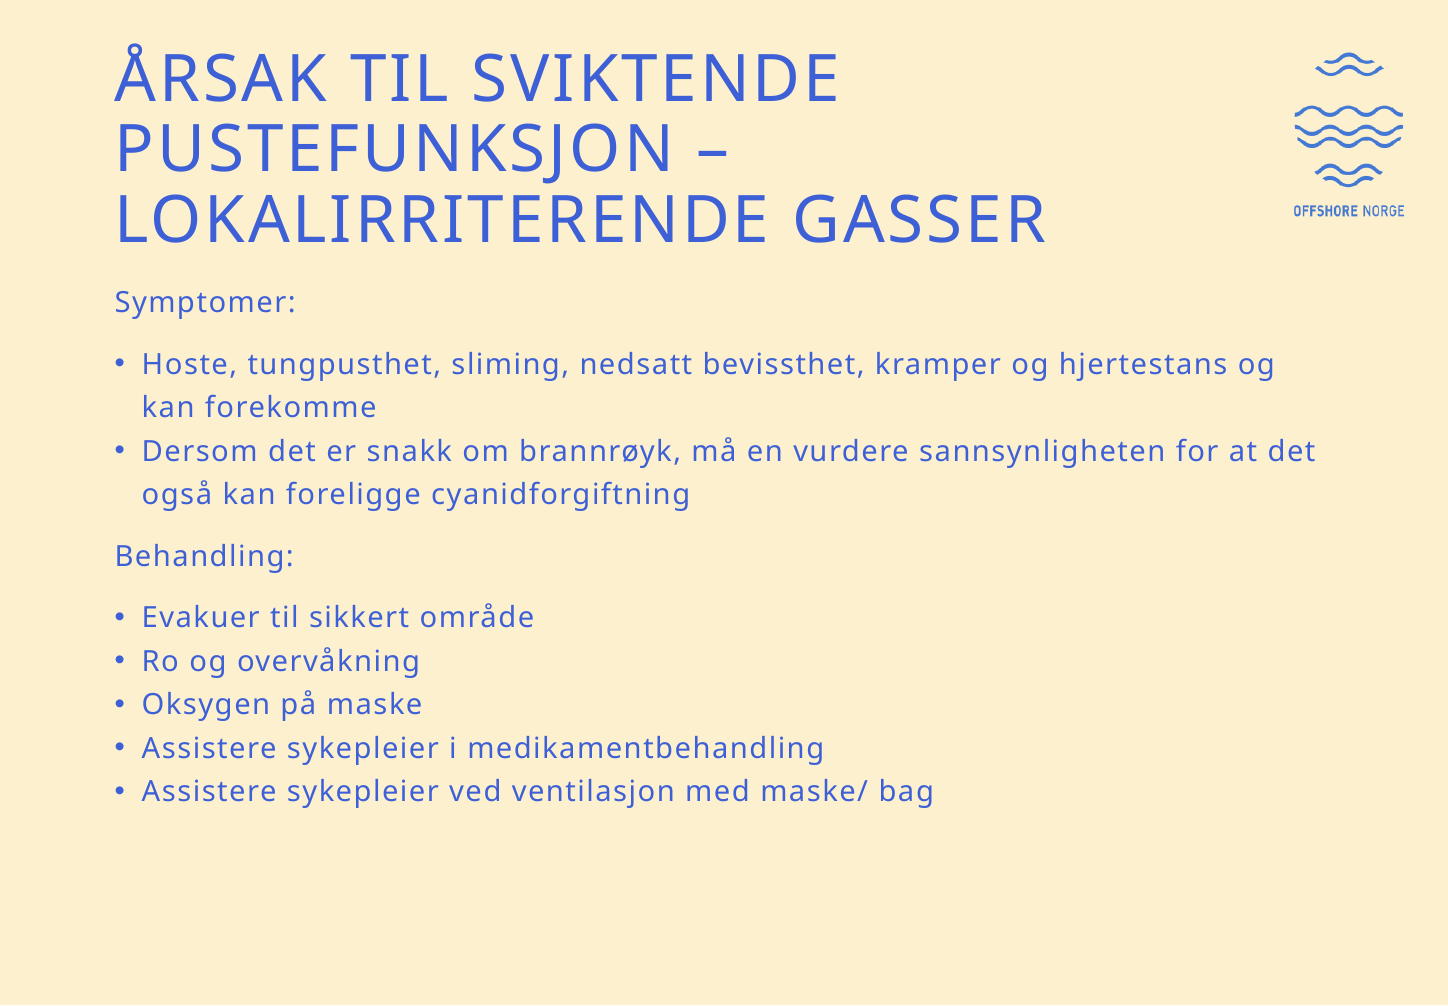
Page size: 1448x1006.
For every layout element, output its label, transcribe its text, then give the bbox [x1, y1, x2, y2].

title Årsak til sviktende pustefunksjon – lokalirriterende gasser [99, 53, 1349, 248]
list Symptomer: Hoste, tungpusthet, sliming, nedsatt bevissthet, kramper og hjertestans og kan forekomme Dersom det er snakk om brannrøyk, må en vurdere sannsynligheten for at det også kan foreligge cyanidforgiftning Behandling: Evakuer til sikkert område Ro og overvåkning Oksygen på maske Assistere sykepleier i medikamentbehandling Assistere sykepleier ved ventilasjon med maske/ bag [99, 267, 1349, 906]
